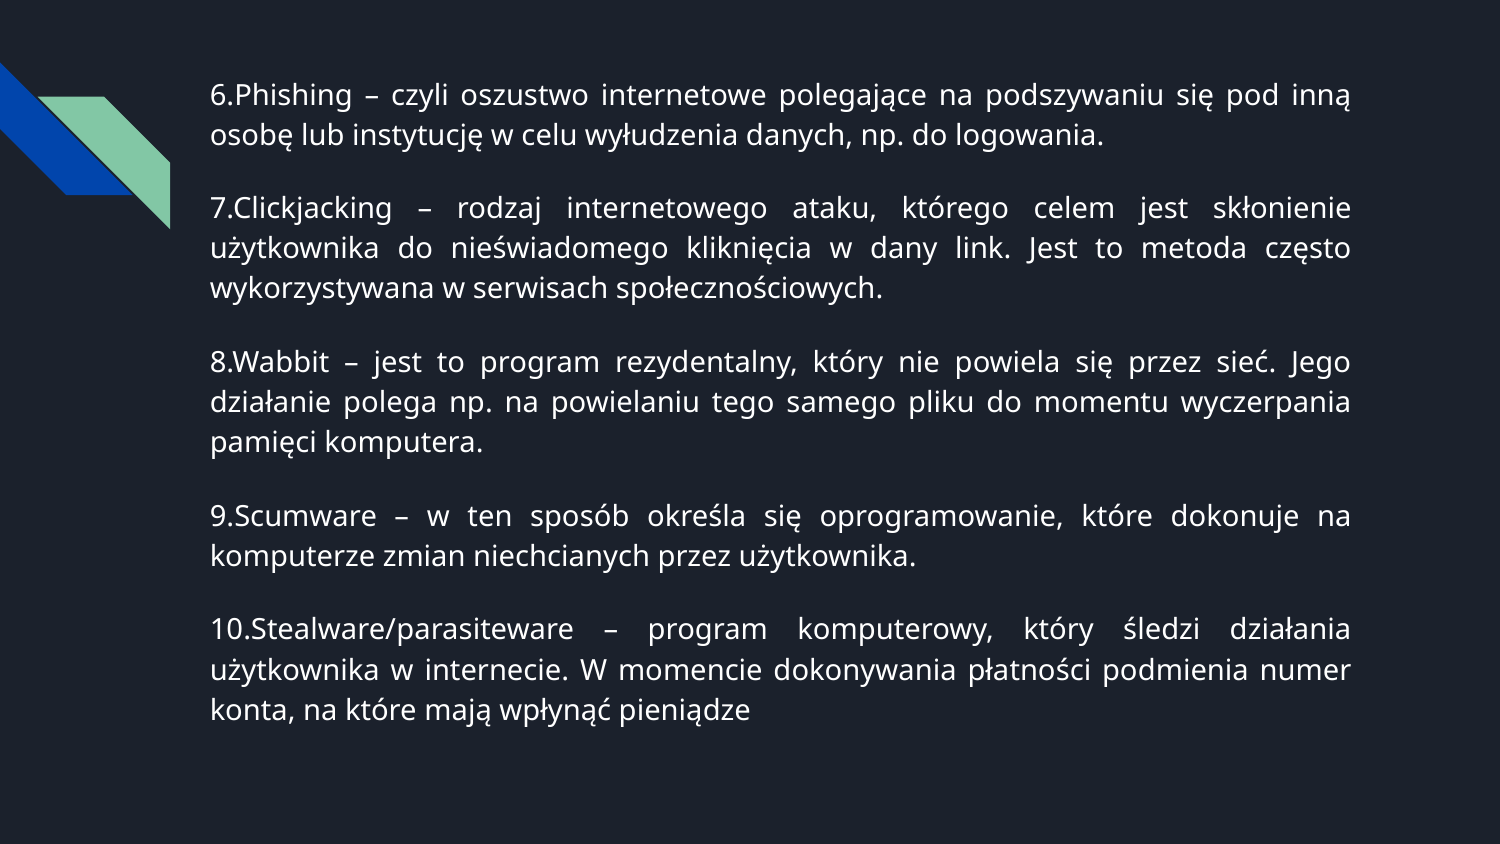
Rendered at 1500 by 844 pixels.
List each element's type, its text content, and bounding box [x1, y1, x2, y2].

list 6.Phishing – czyli oszustwo internetowe polegające na podszywaniu się pod inną osobę lub instytucję w celu wyłudzenia danych, np. do logowania. 7.Clickjacking – rodzaj internetowego ataku, którego celem jest skłonienie użytkownika do nieświadomego kliknięcia w dany link. Jest to metoda często wykorzystywana w serwisach społecznościowych. 8.Wabbit – jest to program rezydentalny, który nie powiela się przez sieć. Jego działanie polega np. na powielaniu tego samego pliku do momentu wyczerpania pamięci komputera. 9.Scumware – w ten sposób określa się oprogramowanie, które dokonuje na komputerze zmian niechcianych przez użytkownika. 10.Stealware/parasiteware – program komputerowy, który śledzi działania użytkownika w internecie. W momencie dokonywania płatności podmienia numer konta, na które mają wpłynąć pieniądze [194, 55, 1368, 735]
